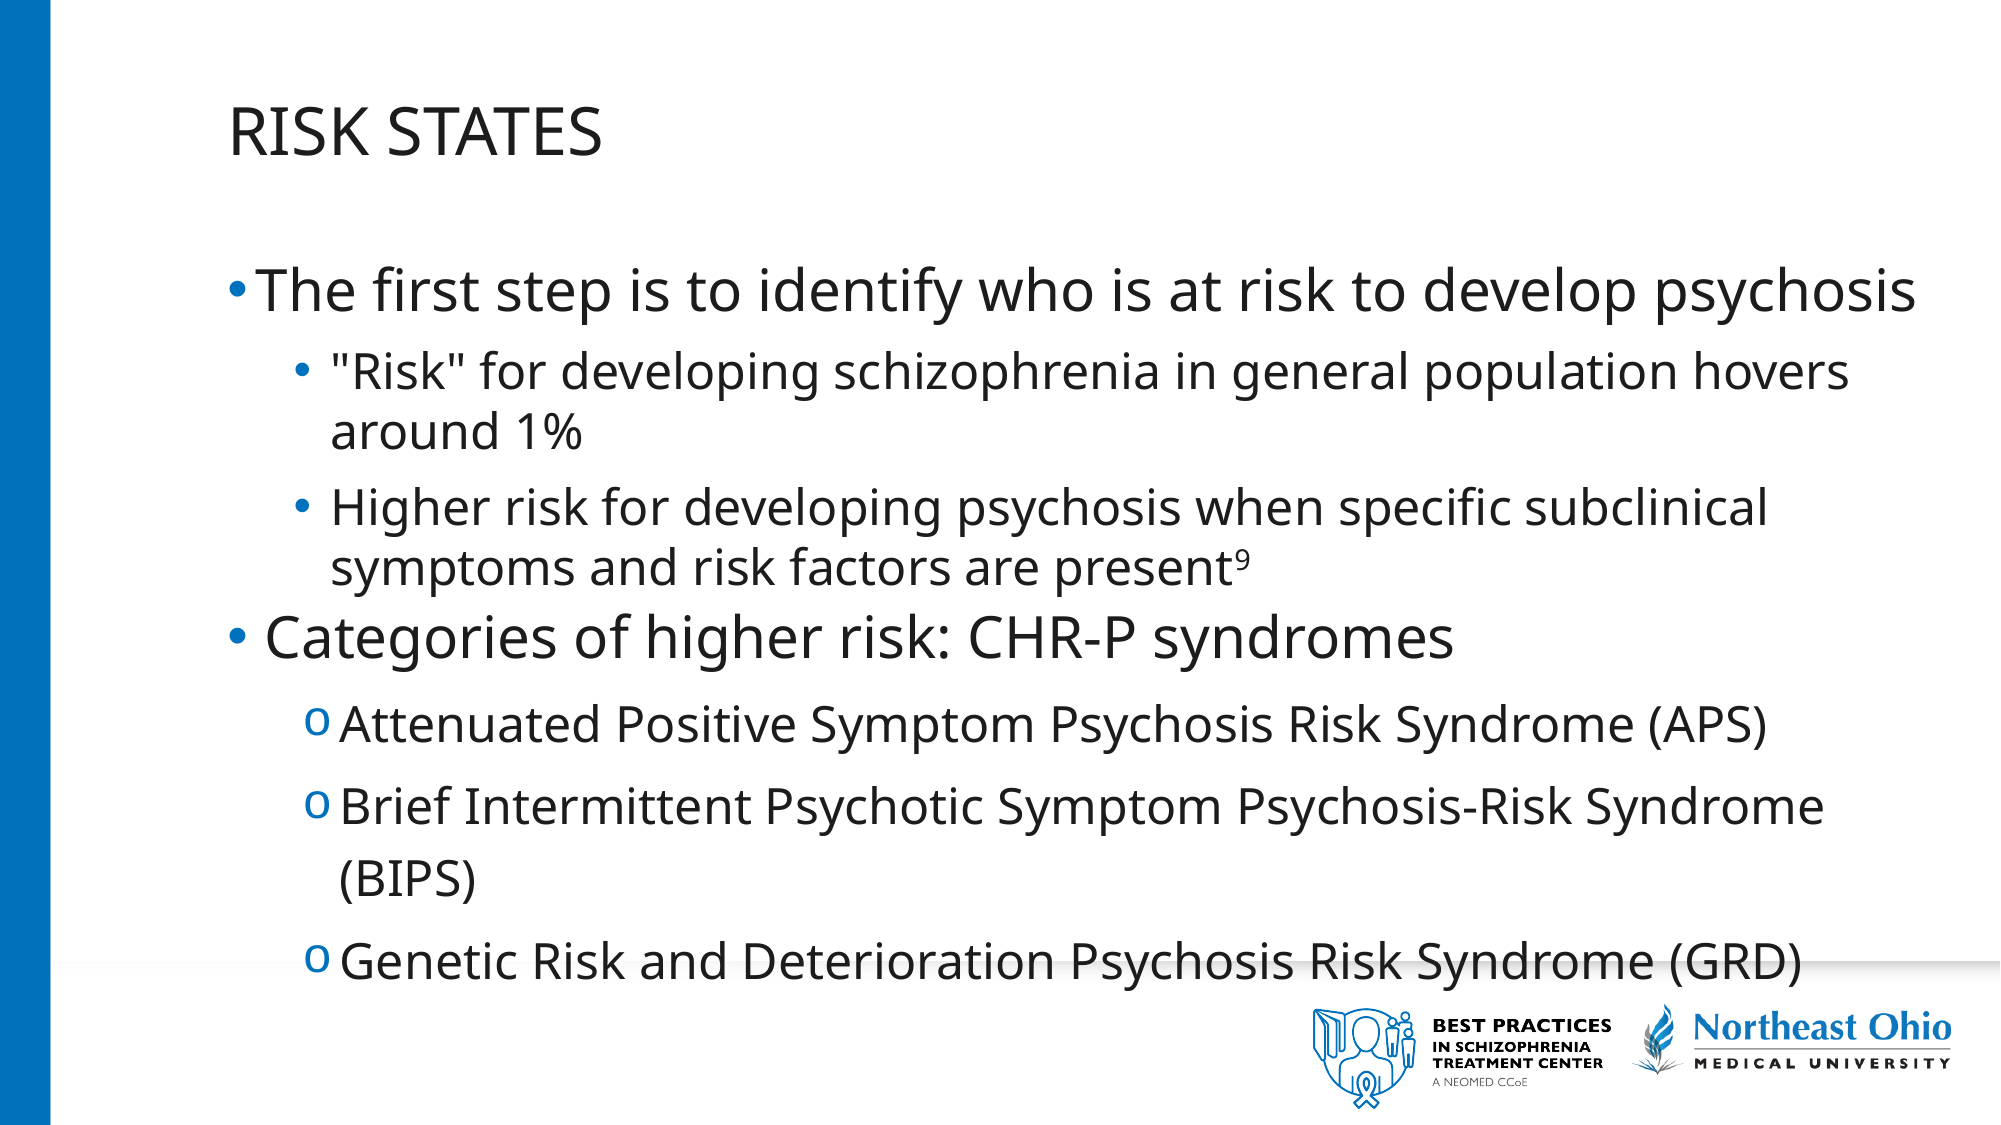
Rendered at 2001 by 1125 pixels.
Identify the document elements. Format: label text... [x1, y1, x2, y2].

picture [0, 0, 2001, 1125]
title risk states [212, 90, 1788, 245]
list The first step is to identify who is at risk to develop psychosis "Risk" for developing schizophrenia in general population hovers around 1% Higher risk for developing psychosis when specific subclinical symptoms and risk factors are present9 Categories of higher risk: CHR-P syndromes Attenuated Positive Symptom Psychosis Risk Syndrome (APS) Brief Intermittent Psychotic Symptom Psychosis-Risk Syndrome (BIPS) Genetic Risk and Deterioration Psychosis Risk Syndrome (GRD) [212, 245, 1934, 982]
